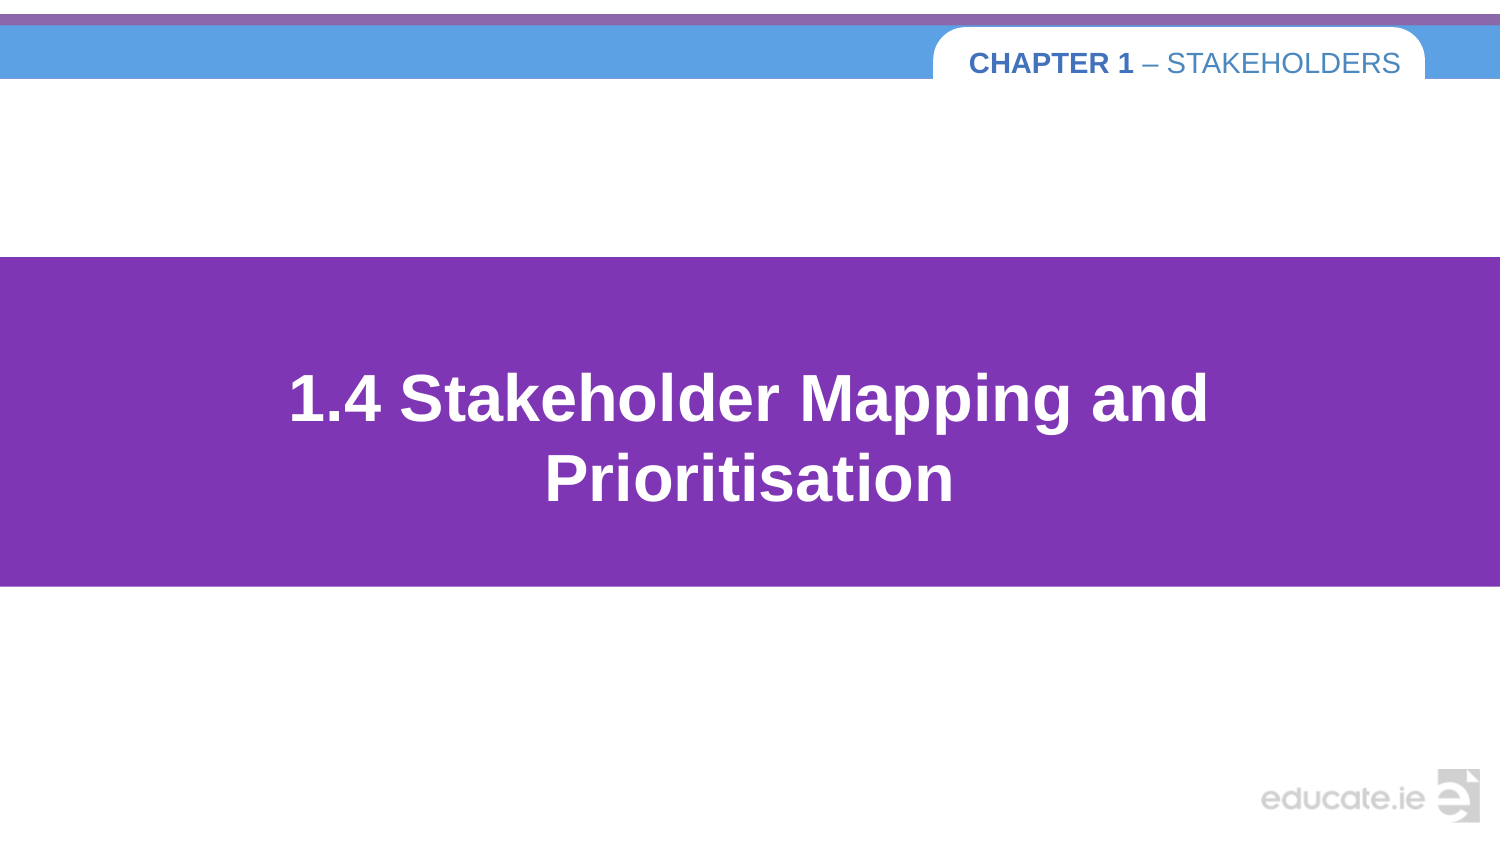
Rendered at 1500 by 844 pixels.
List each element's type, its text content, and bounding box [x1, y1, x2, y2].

title 1.4 Stakeholder Mapping and Prioritisation [70, 309, 1430, 559]
